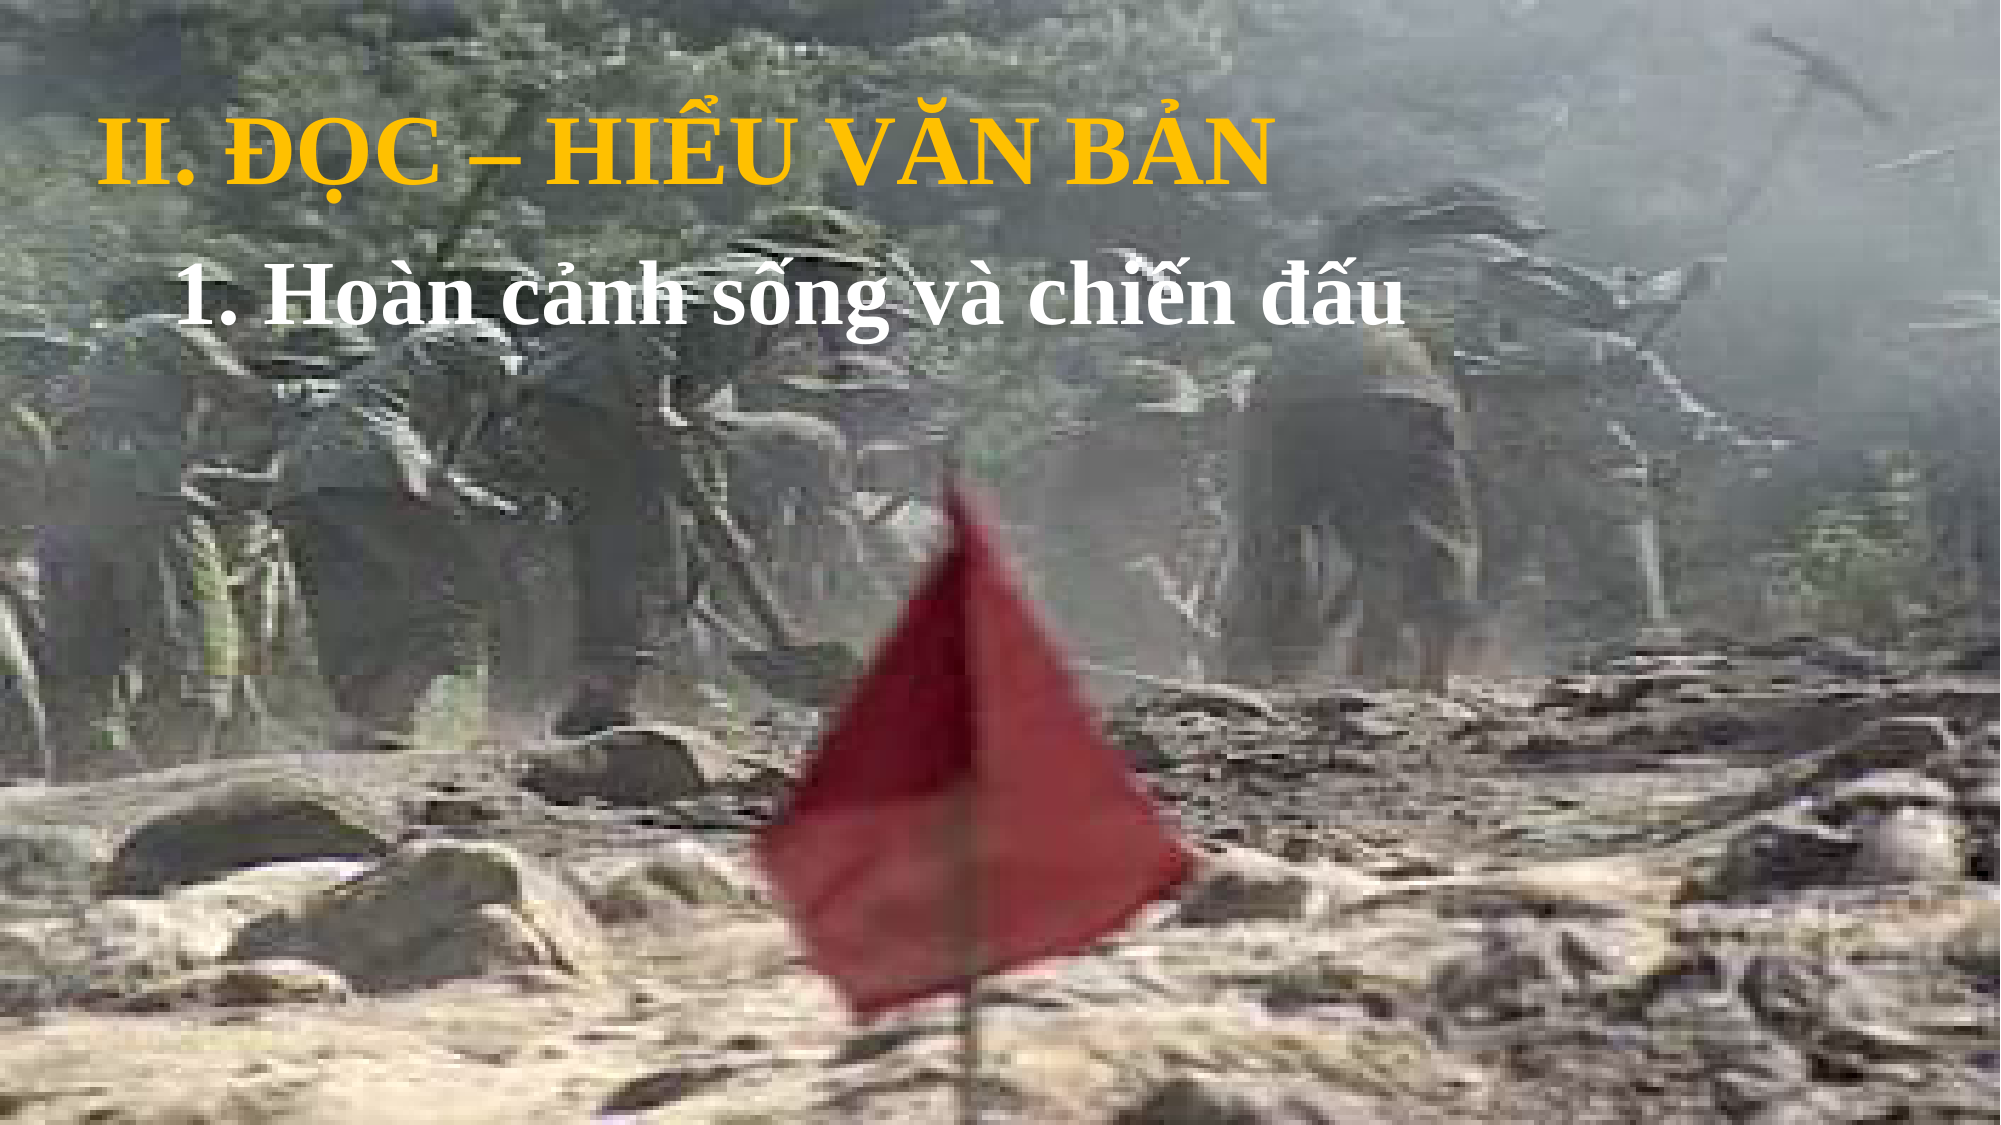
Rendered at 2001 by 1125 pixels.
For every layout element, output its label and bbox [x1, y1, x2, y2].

text_box [0, 0, 2000, 1125]
